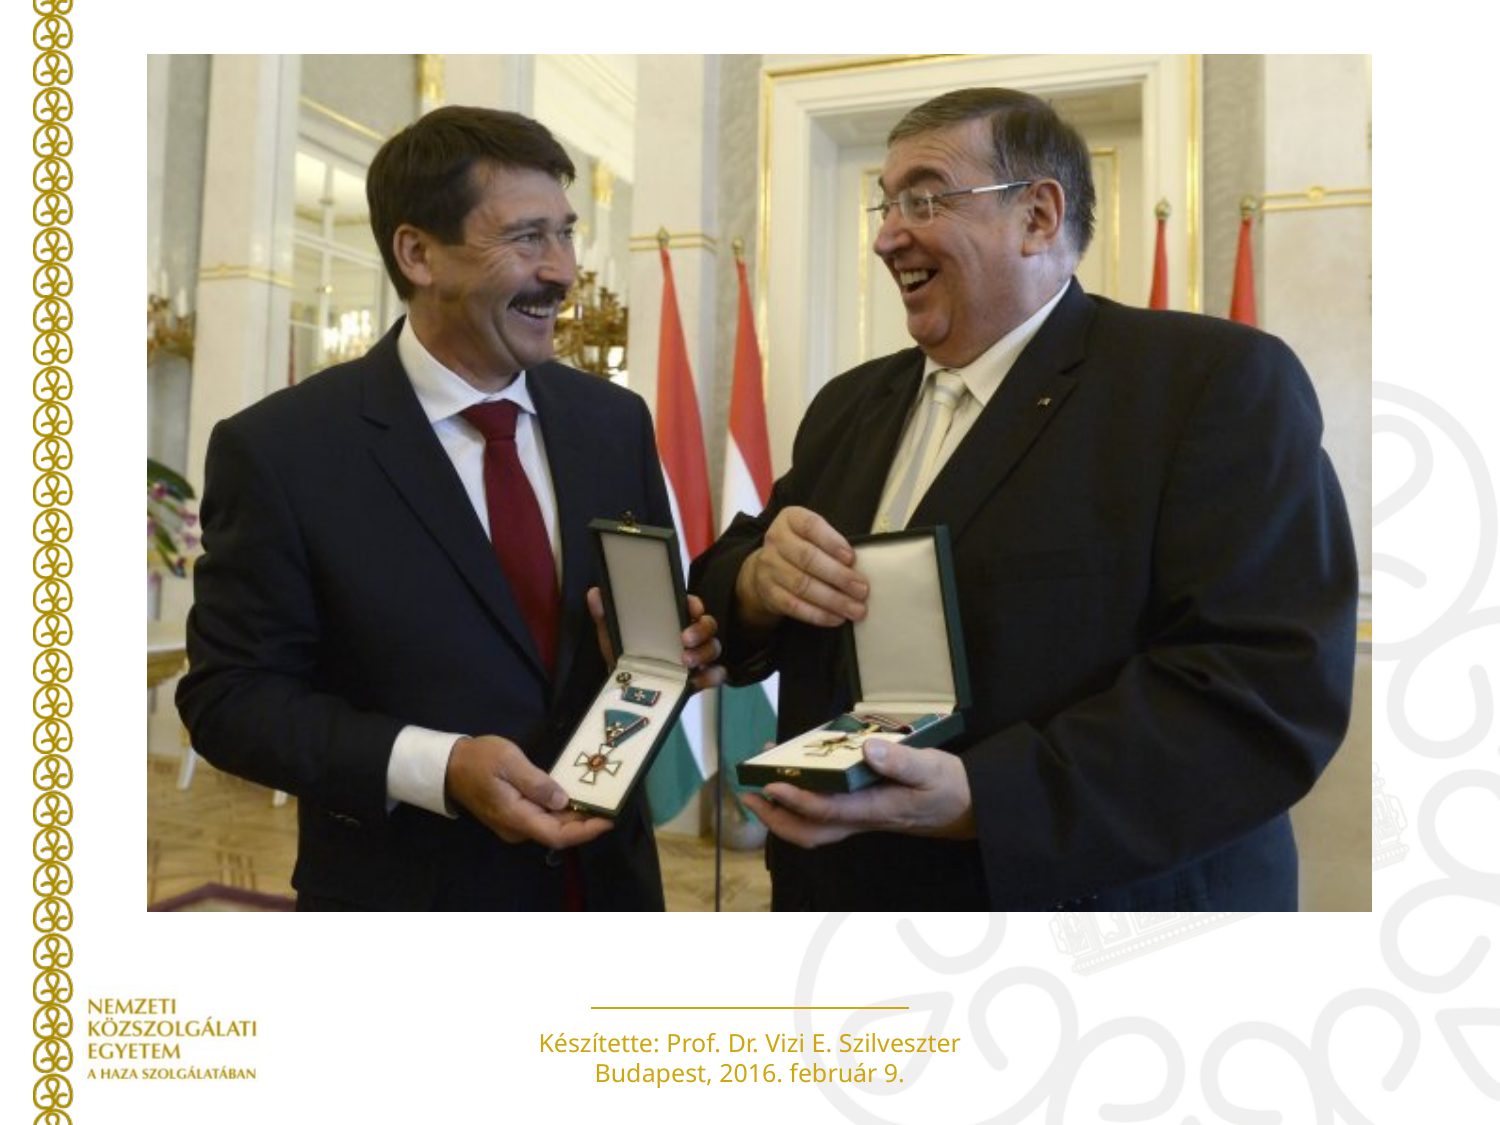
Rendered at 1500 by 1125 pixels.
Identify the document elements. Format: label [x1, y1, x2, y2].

picture [82, 985, 271, 1093]
picture [732, 1036, 741, 1050]
picture [147, 54, 1500, 1125]
picture [33, 0, 74, 1125]
